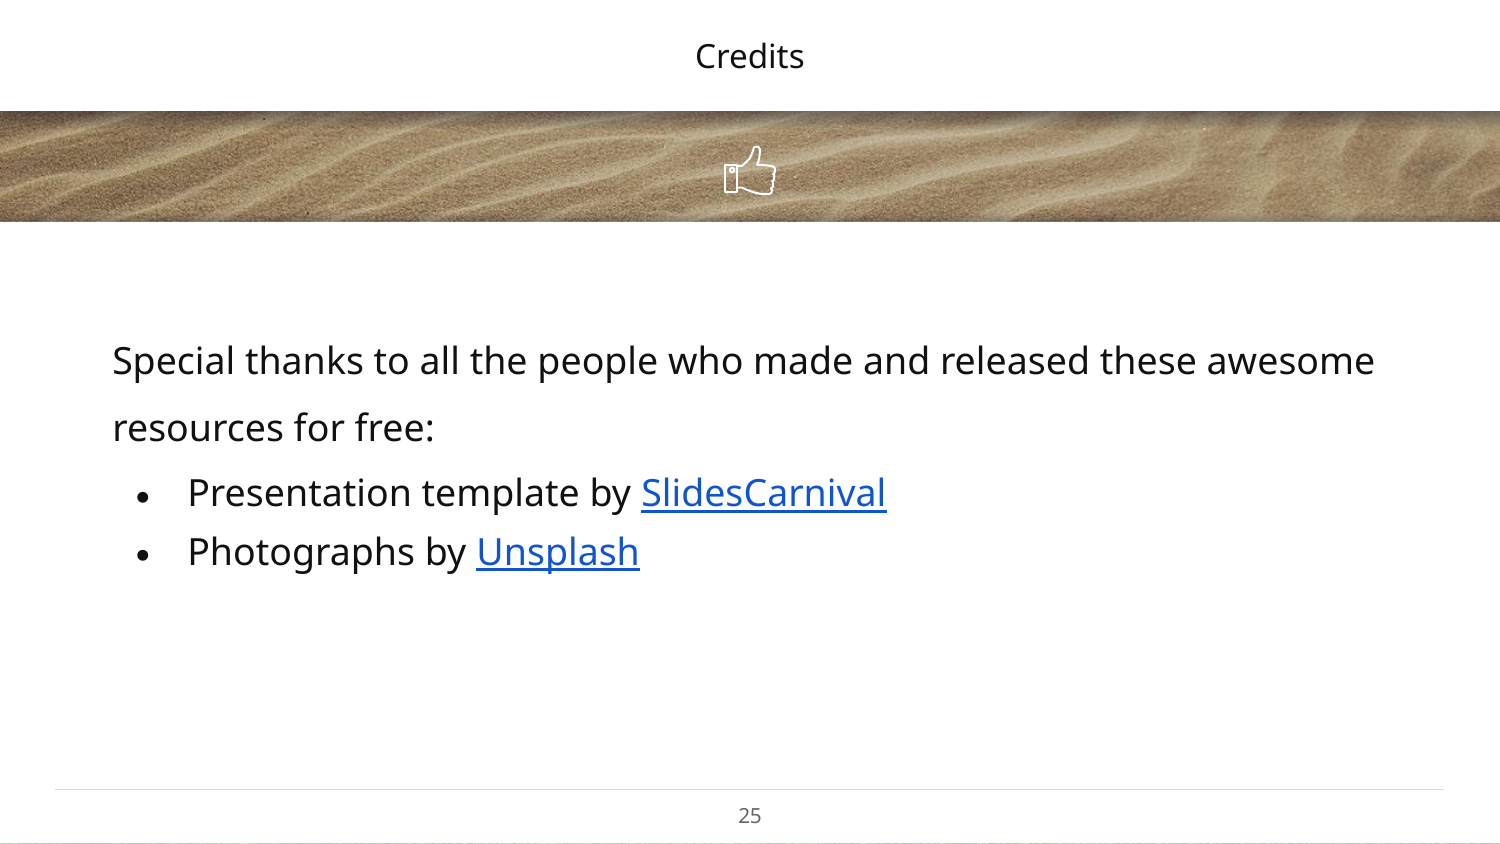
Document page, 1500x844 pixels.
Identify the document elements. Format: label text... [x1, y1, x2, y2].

slide_number 25 [97, 789, 1403, 844]
title Credits [97, 0, 1403, 111]
picture [0, 111, 1500, 221]
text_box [724, 146, 776, 195]
list Special thanks to all the people who made and released these awesome resources for free: Presentation template by SlidesCarnival Photographs by Unsplash [97, 299, 1403, 735]
